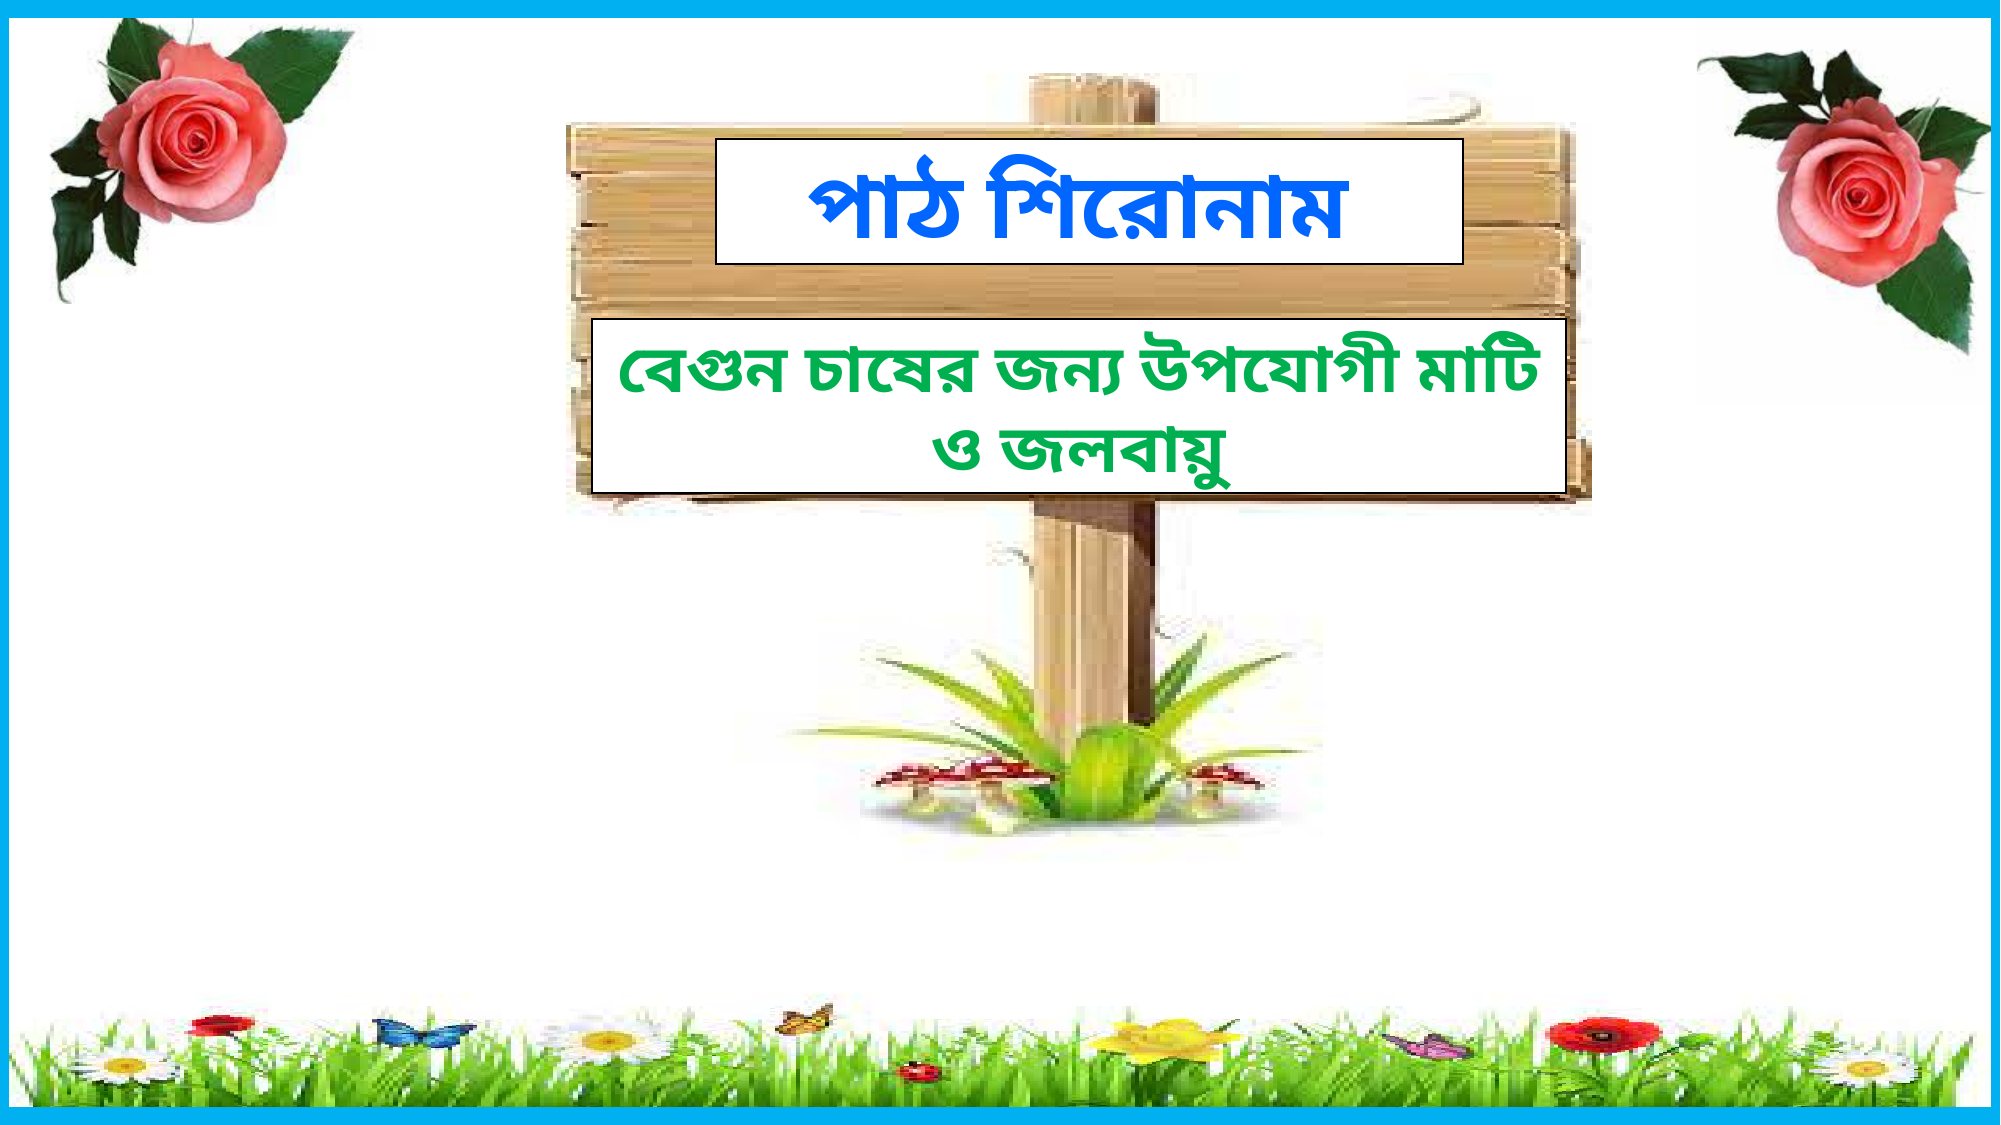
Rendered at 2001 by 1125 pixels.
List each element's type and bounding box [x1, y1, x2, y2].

picture [10, 969, 1990, 1106]
picture [1646, 50, 1990, 354]
text_box [0, 0, 2000, 1125]
picture [566, 73, 1592, 868]
picture [10, 19, 405, 304]
